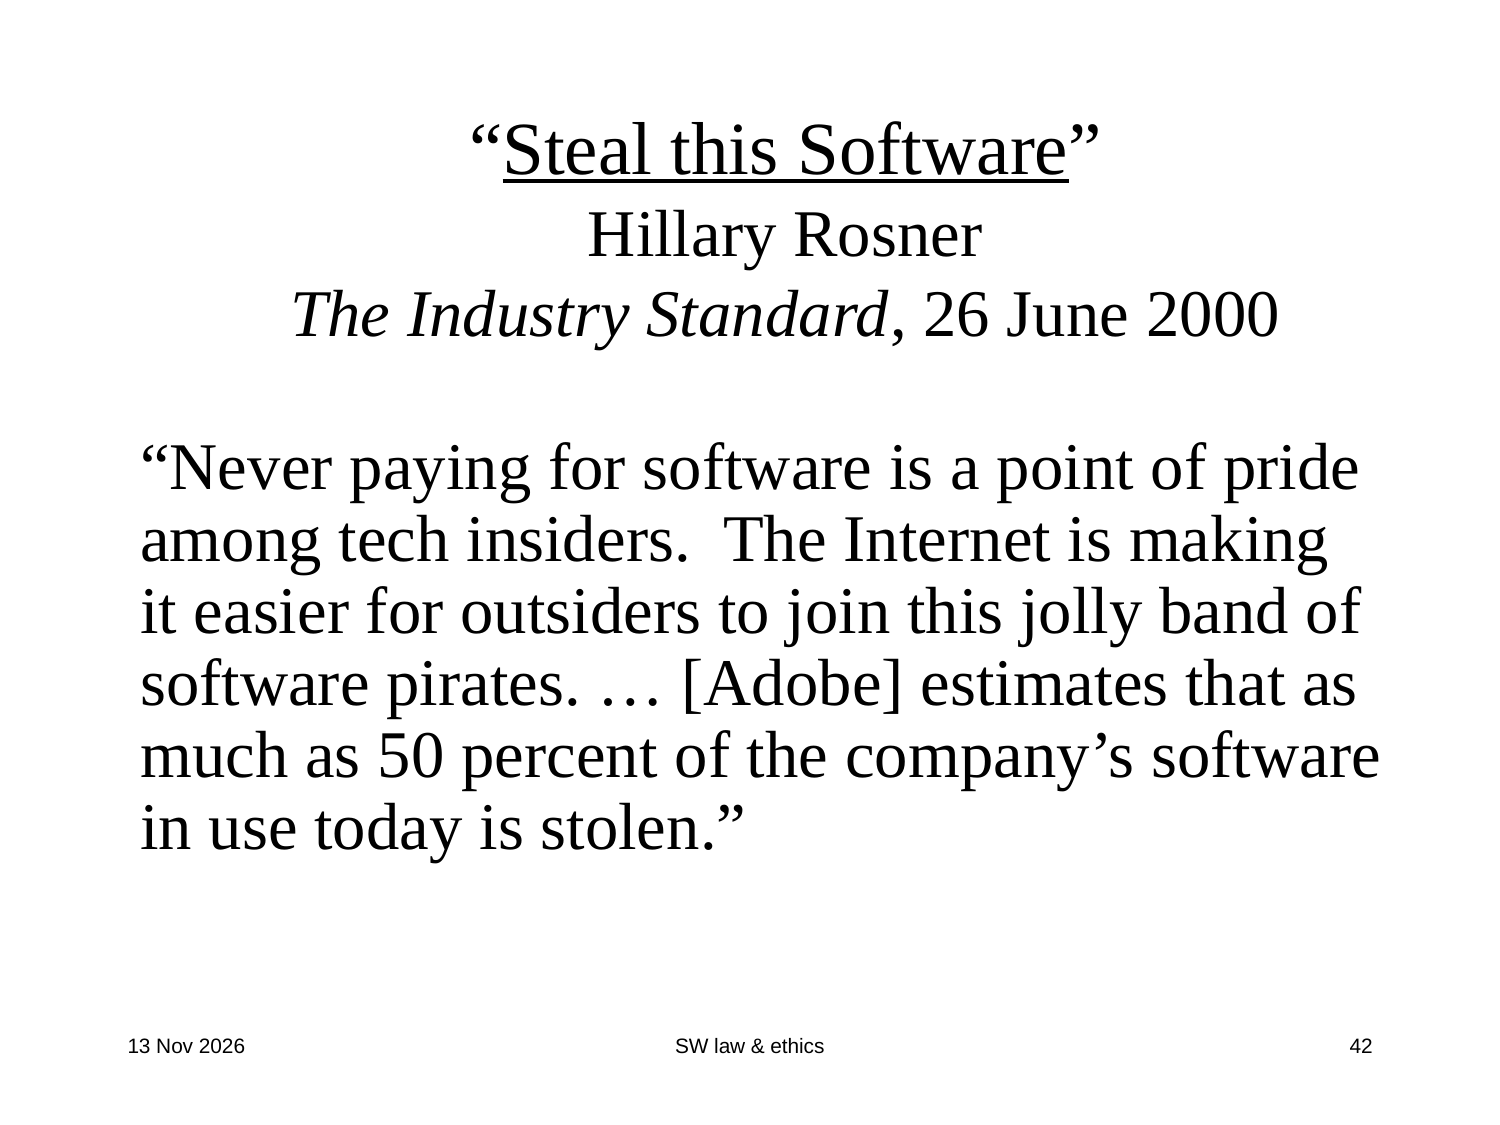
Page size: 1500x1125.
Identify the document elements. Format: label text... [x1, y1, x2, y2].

slide_number 12-Aug-15 [112, 1024, 426, 1101]
title “Steal this Software” Hillary Rosner The Industry Standard, 26 June 2000 [112, 99, 1459, 350]
footer SW law & ethics [512, 1024, 988, 1101]
slide_number 42 [1074, 1024, 1388, 1101]
list “Never paying for software is a point of pride among tech insiders. The Internet is making it easier for outsiders to join this jolly band of software pirates. … [Adobe] estimates that as much as 50 percent of the company’s software in use today is stolen.” [125, 425, 1400, 900]
